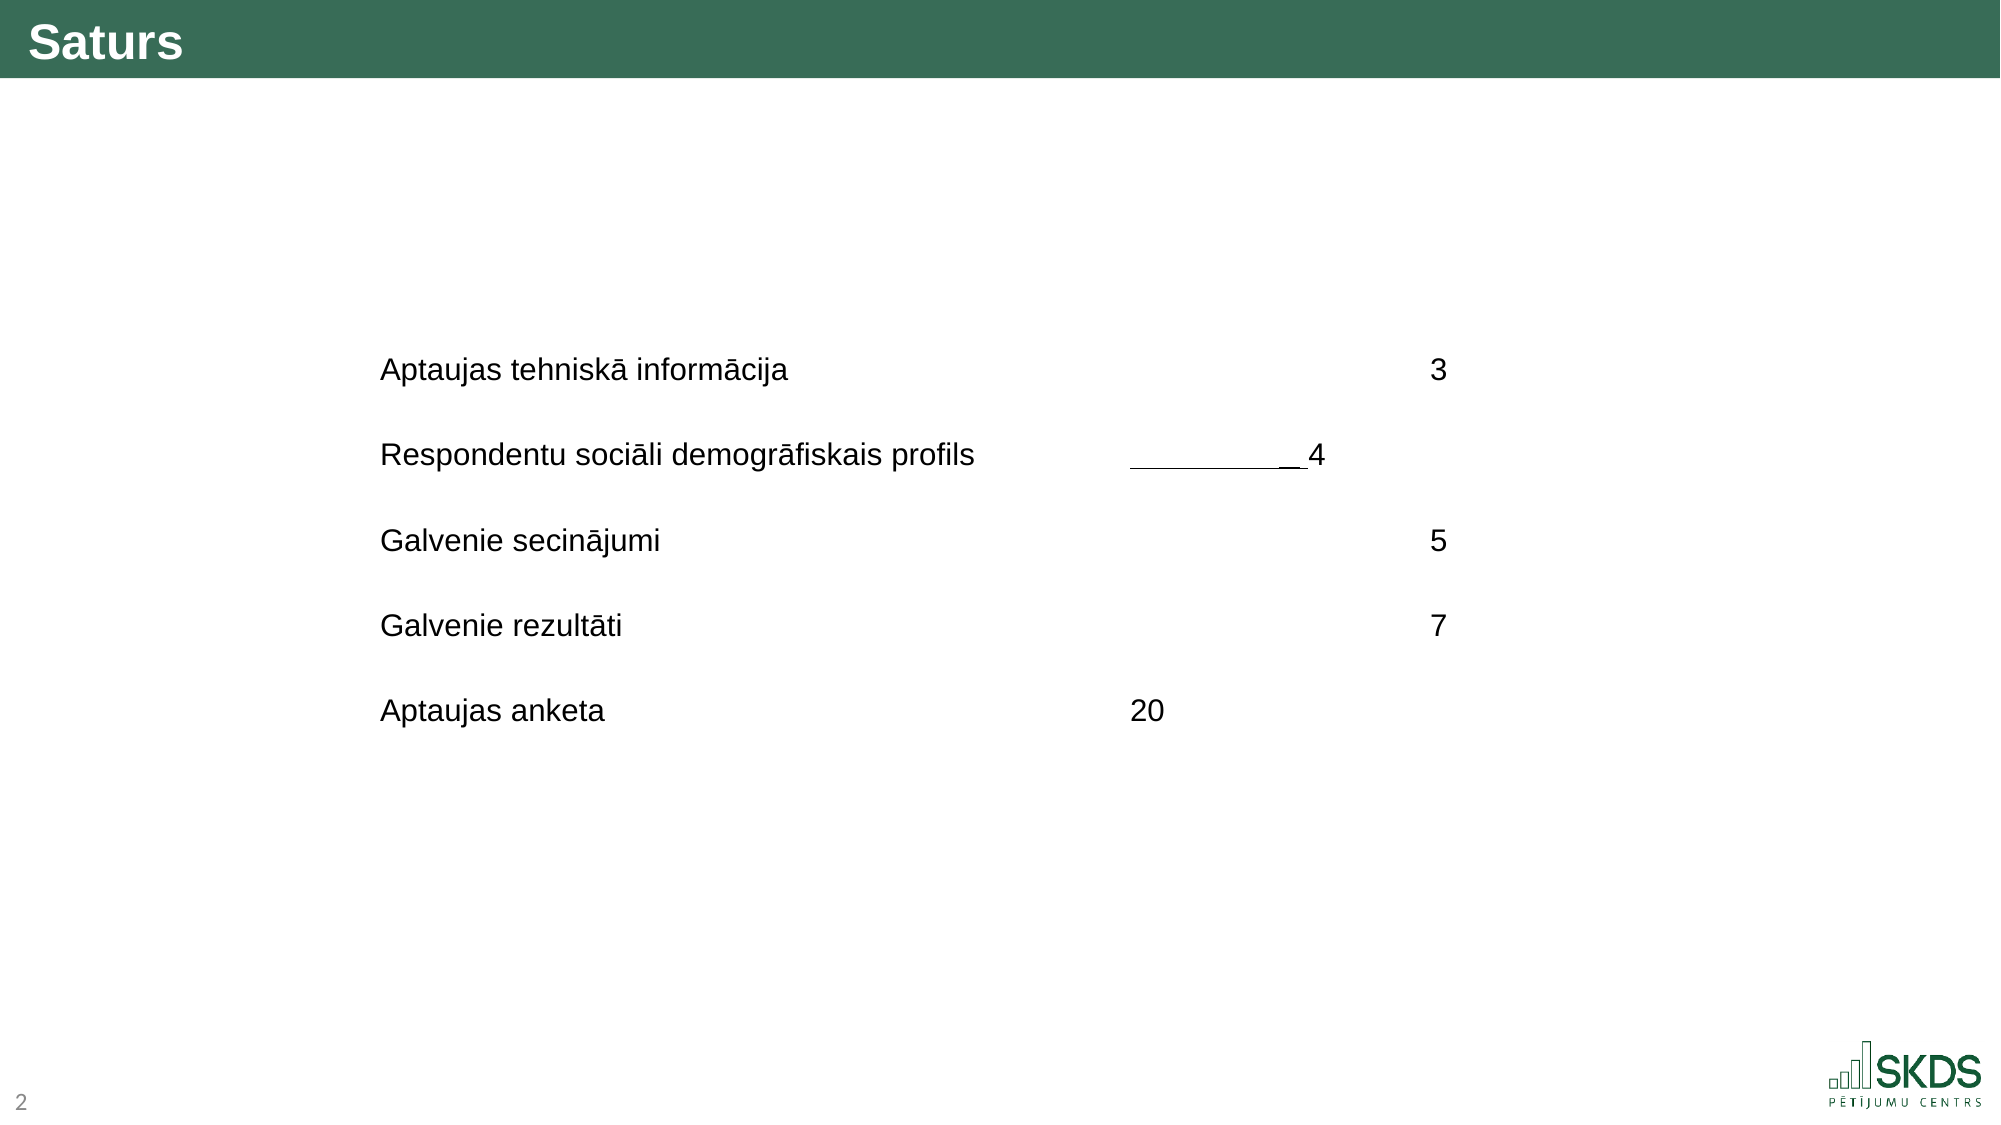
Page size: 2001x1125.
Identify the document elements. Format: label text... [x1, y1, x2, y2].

text_box Aptaujas tehniskā informācija 3 Respondentu sociāli demogrāfiskais profils 4 Galvenie secinājumi 5 Galvenie rezultāti 7 Aptaujas anketa 20 [364, 322, 1742, 830]
text_box Saturs [0, 0, 2000, 79]
picture [1828, 1041, 1985, 1110]
